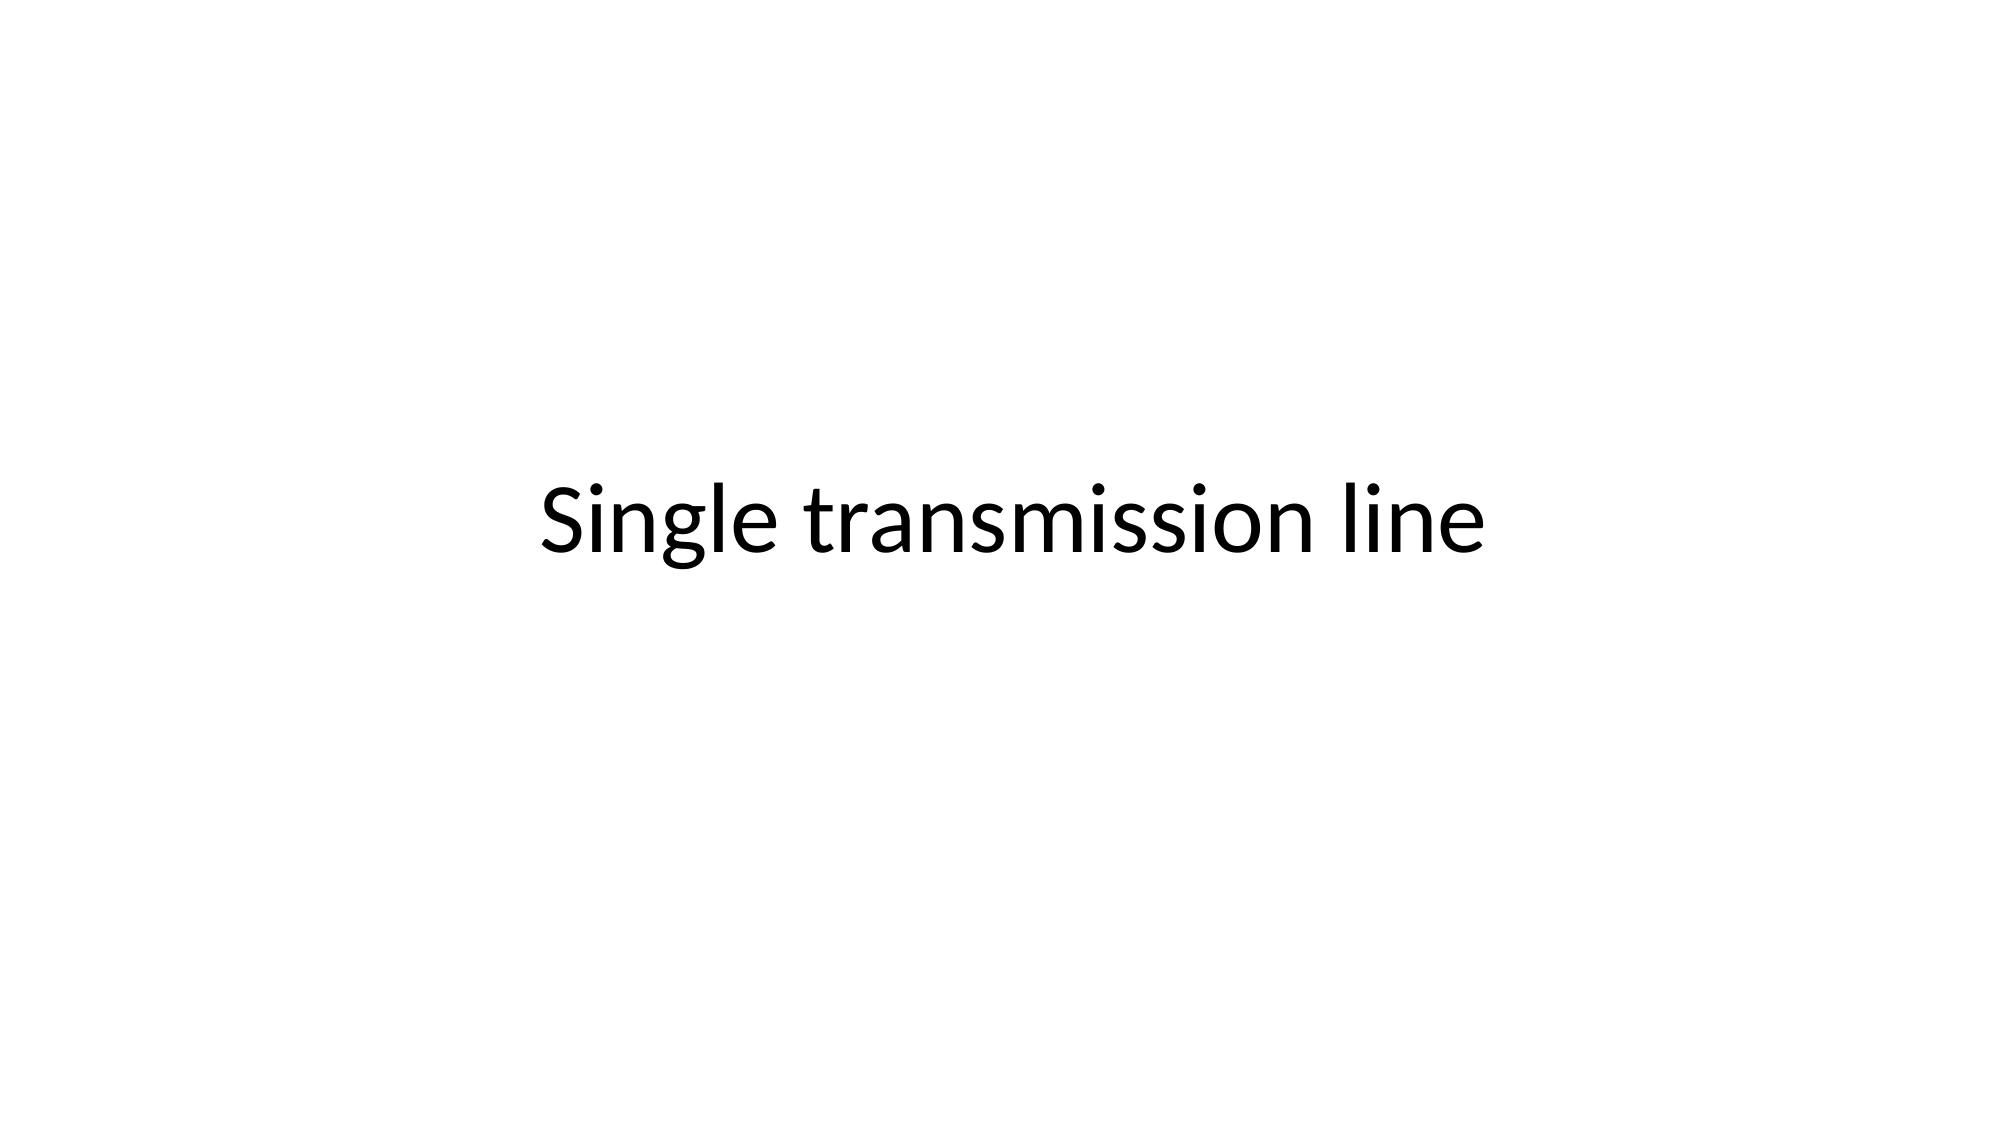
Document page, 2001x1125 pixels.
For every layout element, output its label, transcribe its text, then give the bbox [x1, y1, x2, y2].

text_box Single transmission line [524, 445, 1504, 580]
